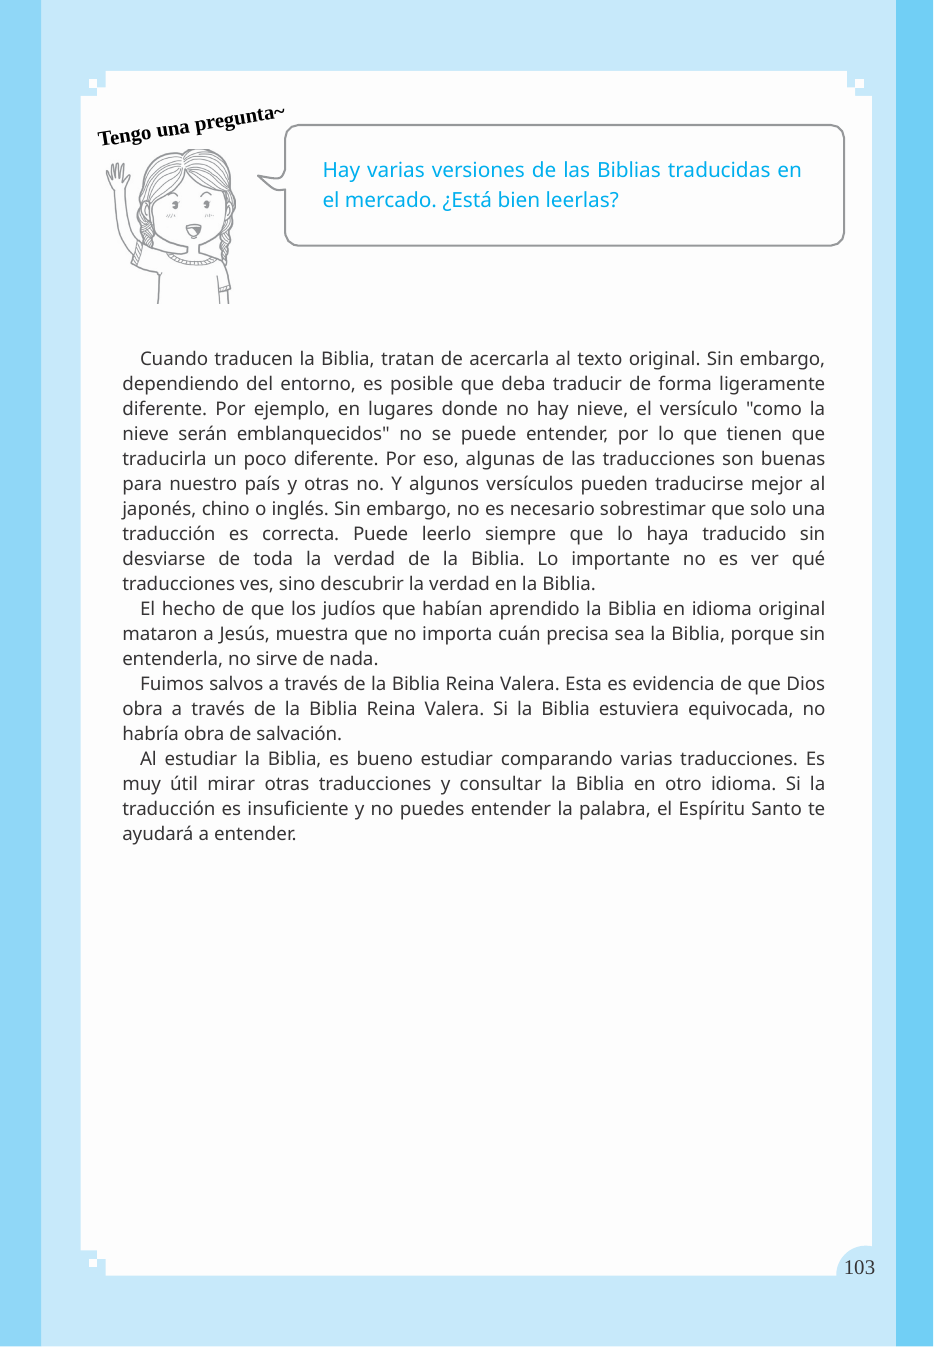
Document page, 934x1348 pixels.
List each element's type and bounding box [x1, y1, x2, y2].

text_box [0, 0, 934, 1347]
